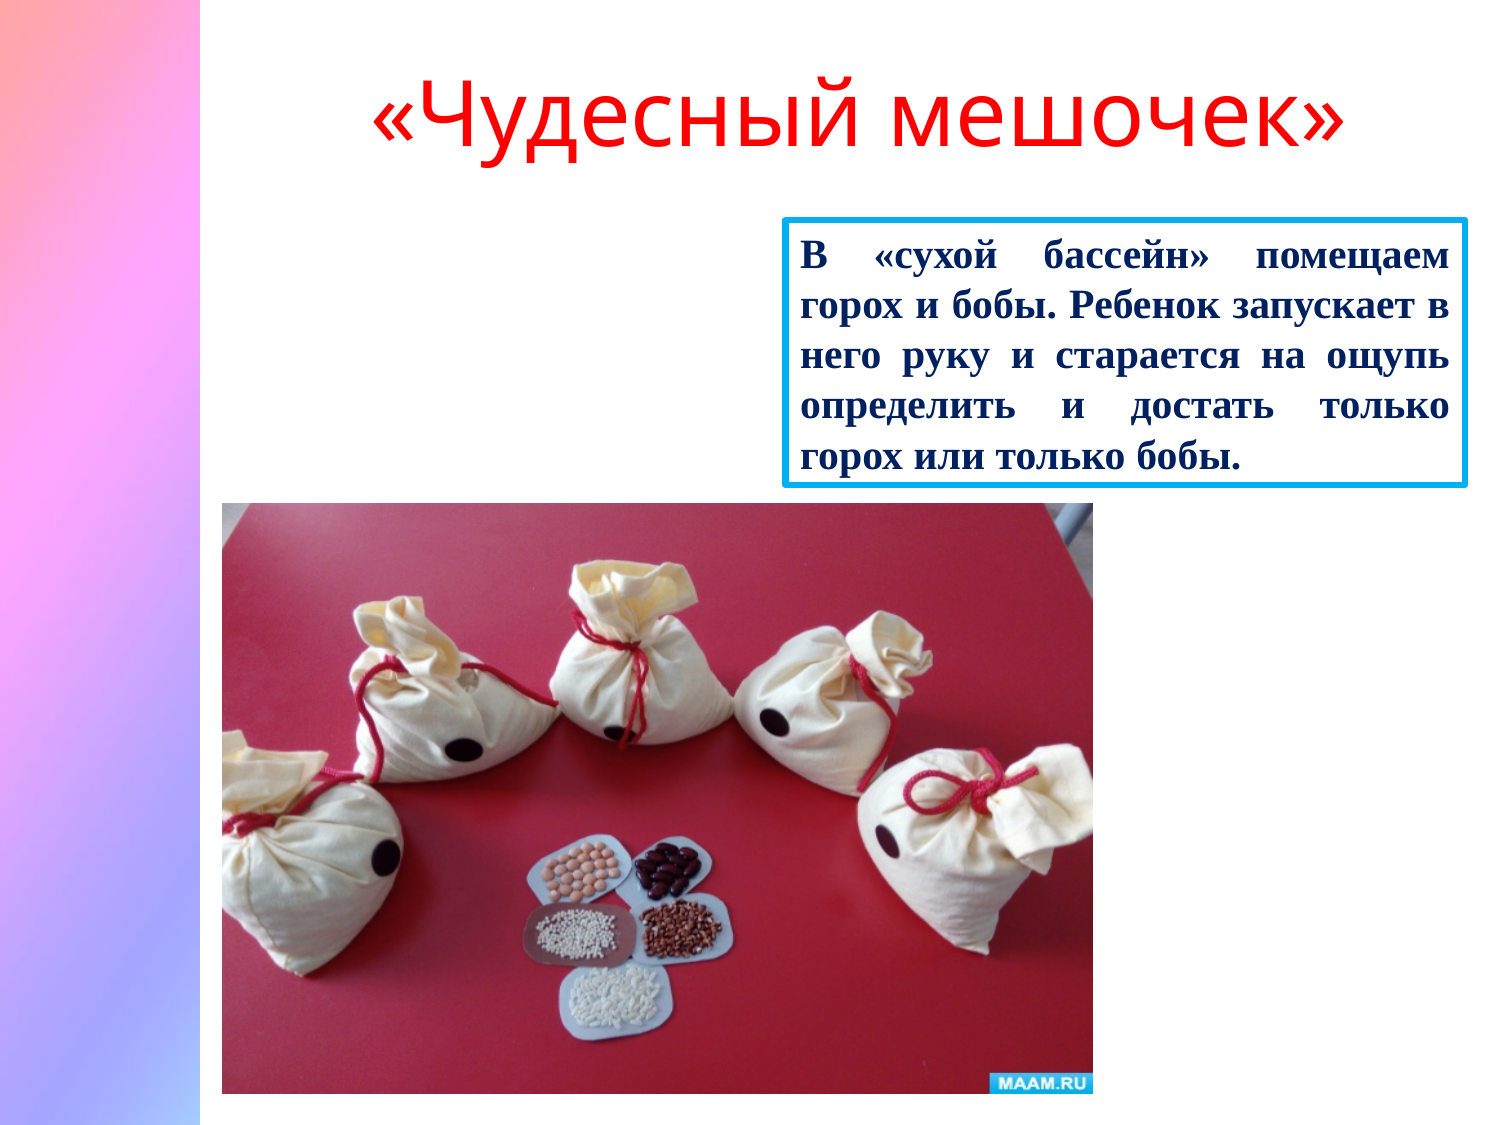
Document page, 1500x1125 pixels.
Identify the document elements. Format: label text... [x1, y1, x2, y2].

picture [0, 0, 200, 1125]
text_box В «сухой бассейн» помещаем горох и бобы. Ребенок запускает в него руку и старается на ощупь определить и достать только горох или только бобы. [783, 218, 1467, 487]
title «Чудесный мешочек» [194, 0, 1500, 221]
picture [222, 503, 1093, 1095]
